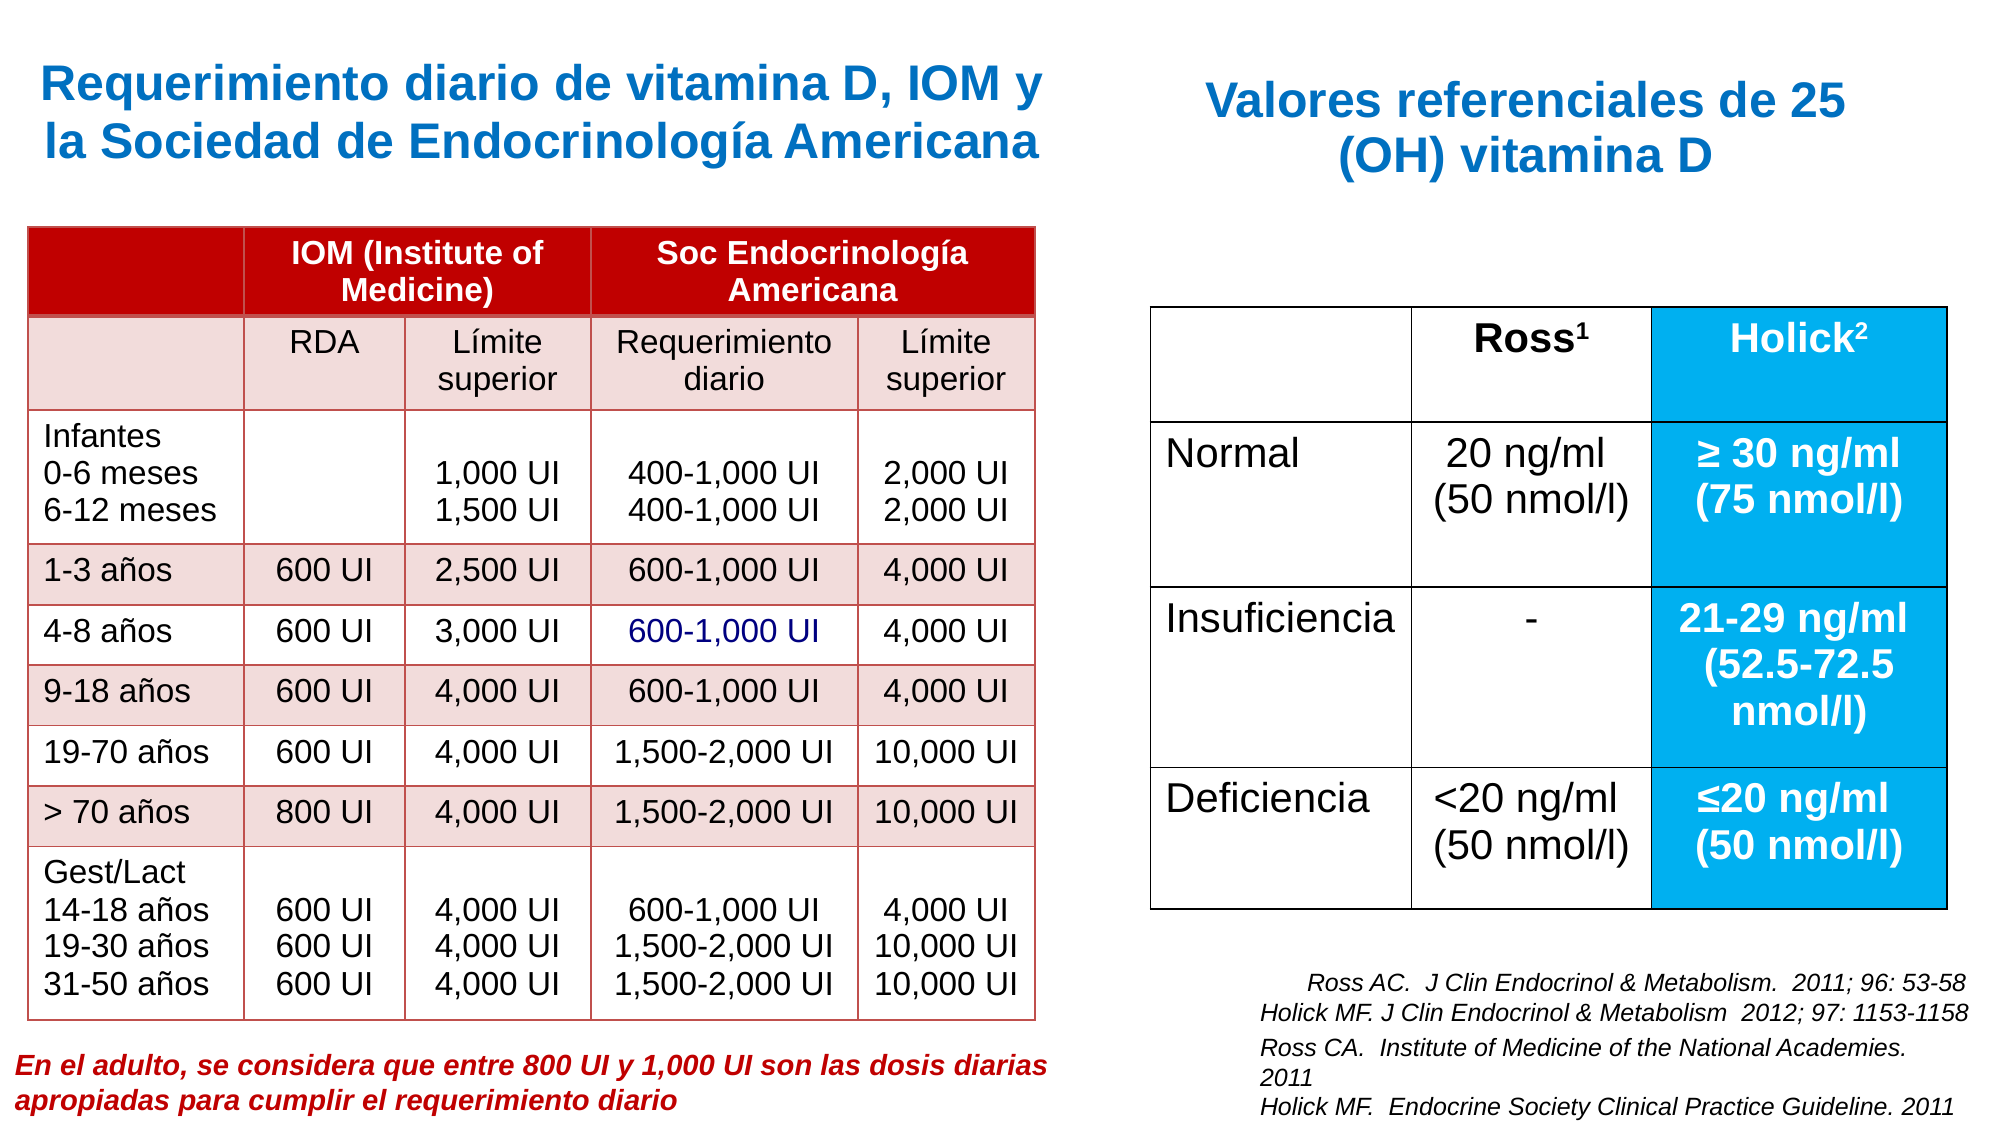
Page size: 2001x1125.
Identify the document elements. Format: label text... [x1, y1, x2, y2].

table_header Holick2 [1652, 308, 1946, 421]
text_box Ross CA. Institute of Medicine of the National Academies. 2011 Holick MF. Endocrine Society Clinical Practice Guideline. 2011 [1245, 1023, 1992, 1125]
table_header Ross1 [1412, 308, 1651, 421]
table_cell 1-3 años [29, 545, 243, 604]
table_cell > 70 años [29, 787, 243, 846]
table_cell 9-18 años [29, 666, 243, 725]
table_cell 4,000 UI 4,000 UI 4,000 UI [406, 847, 590, 1019]
table_cell [29, 318, 243, 409]
table_cell 1,500-2,000 UI [592, 787, 857, 846]
table_cell 600-1,000 UI [592, 545, 857, 604]
table_cell RDA [245, 318, 404, 409]
table_cell 2,000 UI 2,000 UI [859, 411, 1034, 543]
table_cell Normal [1151, 423, 1411, 586]
table_cell 2,500 UI [406, 545, 590, 604]
table_header Soc Endocrinología Americana [592, 228, 1034, 314]
table_cell 19-70 años [29, 726, 243, 785]
table_cell 10,000 UI [859, 726, 1034, 785]
table_cell 4,000 UI [859, 666, 1034, 725]
table_cell Infantes 0-6 meses 6-12 meses [29, 411, 243, 543]
table_cell Insuficiencia [1151, 588, 1411, 767]
table_cell ≤20 ng/ml (50 nmol/l) [1652, 768, 1946, 908]
table_cell 1,000 UI 1,500 UI [406, 411, 590, 543]
table_cell Gest/Lact 14-18 años 19-30 años 31-50 años [29, 847, 243, 1019]
table_cell ≥ 30 ng/ml (75 nmol/l) [1652, 423, 1946, 586]
table_cell 4,000 UI [859, 545, 1034, 604]
table_cell 800 UI [245, 787, 404, 846]
text_box Holick MF. J Clin Endocrinol & Metabolism 2012; 97: 1153-1158 [1200, 989, 1986, 1035]
text_box En el adulto, se considera que entre 800 UI y 1,000 UI son las dosis diarias apropiadas para cumplir el requerimiento diario [0, 1039, 1074, 1124]
table_cell Requerimiento diario [592, 318, 857, 409]
table_cell 4,000 UI [406, 787, 590, 846]
table_cell 10,000 UI [859, 787, 1034, 846]
table_cell 600 UI [245, 666, 404, 725]
text_box Requerimiento diario de vitamina D, IOM y la Sociedad de Endocrinología Americana [0, 44, 1085, 177]
table_header IOM (Institute of Medicine) [245, 228, 590, 314]
table_cell 4,000 UI [859, 606, 1034, 664]
table_cell 4-8 años [29, 606, 243, 664]
table_cell 3,000 UI [406, 606, 590, 664]
table_cell 600-1,000 UI [592, 606, 857, 664]
table_cell 600 UI 600 UI 600 UI [245, 847, 404, 1019]
table_cell - [1412, 588, 1651, 767]
table_cell [245, 411, 404, 543]
table_cell 4,000 UI [406, 726, 590, 785]
table_cell <20 ng/ml (50 nmol/l) [1412, 768, 1651, 908]
table_header [1151, 308, 1411, 421]
table_cell Límite superior [859, 318, 1034, 409]
table_cell 20 ng/ml (50 nmol/l) [1412, 423, 1651, 586]
table_cell 600 UI [245, 726, 404, 785]
table_cell Deficiencia [1151, 768, 1411, 908]
text_box Ross AC. J Clin Endocrinol & Metabolism. 2011; 96: 53-58 [1292, 959, 2000, 1004]
table_cell 600-1,000 UI 1,500-2,000 UI 1,500-2,000 UI [592, 847, 857, 1019]
table_cell 4,000 UI 10,000 UI 10,000 UI [859, 847, 1034, 1019]
table_cell 600-1,000 UI [592, 666, 857, 725]
table_cell 600 UI [245, 545, 404, 604]
table_header [29, 228, 243, 314]
table_cell 400-1,000 UI 400-1,000 UI [592, 411, 857, 543]
table_cell 600 UI [245, 606, 404, 664]
table_cell Límite superior [406, 318, 590, 409]
table_cell 4,000 UI [406, 666, 590, 725]
table_cell 21-29 ng/ml (52.5-72.5 nmol/l) [1652, 588, 1946, 767]
text_box Valores referenciales de 25 (OH) vitamina D [1137, 64, 1914, 190]
table_cell 1,500-2,000 UI [592, 726, 857, 785]
